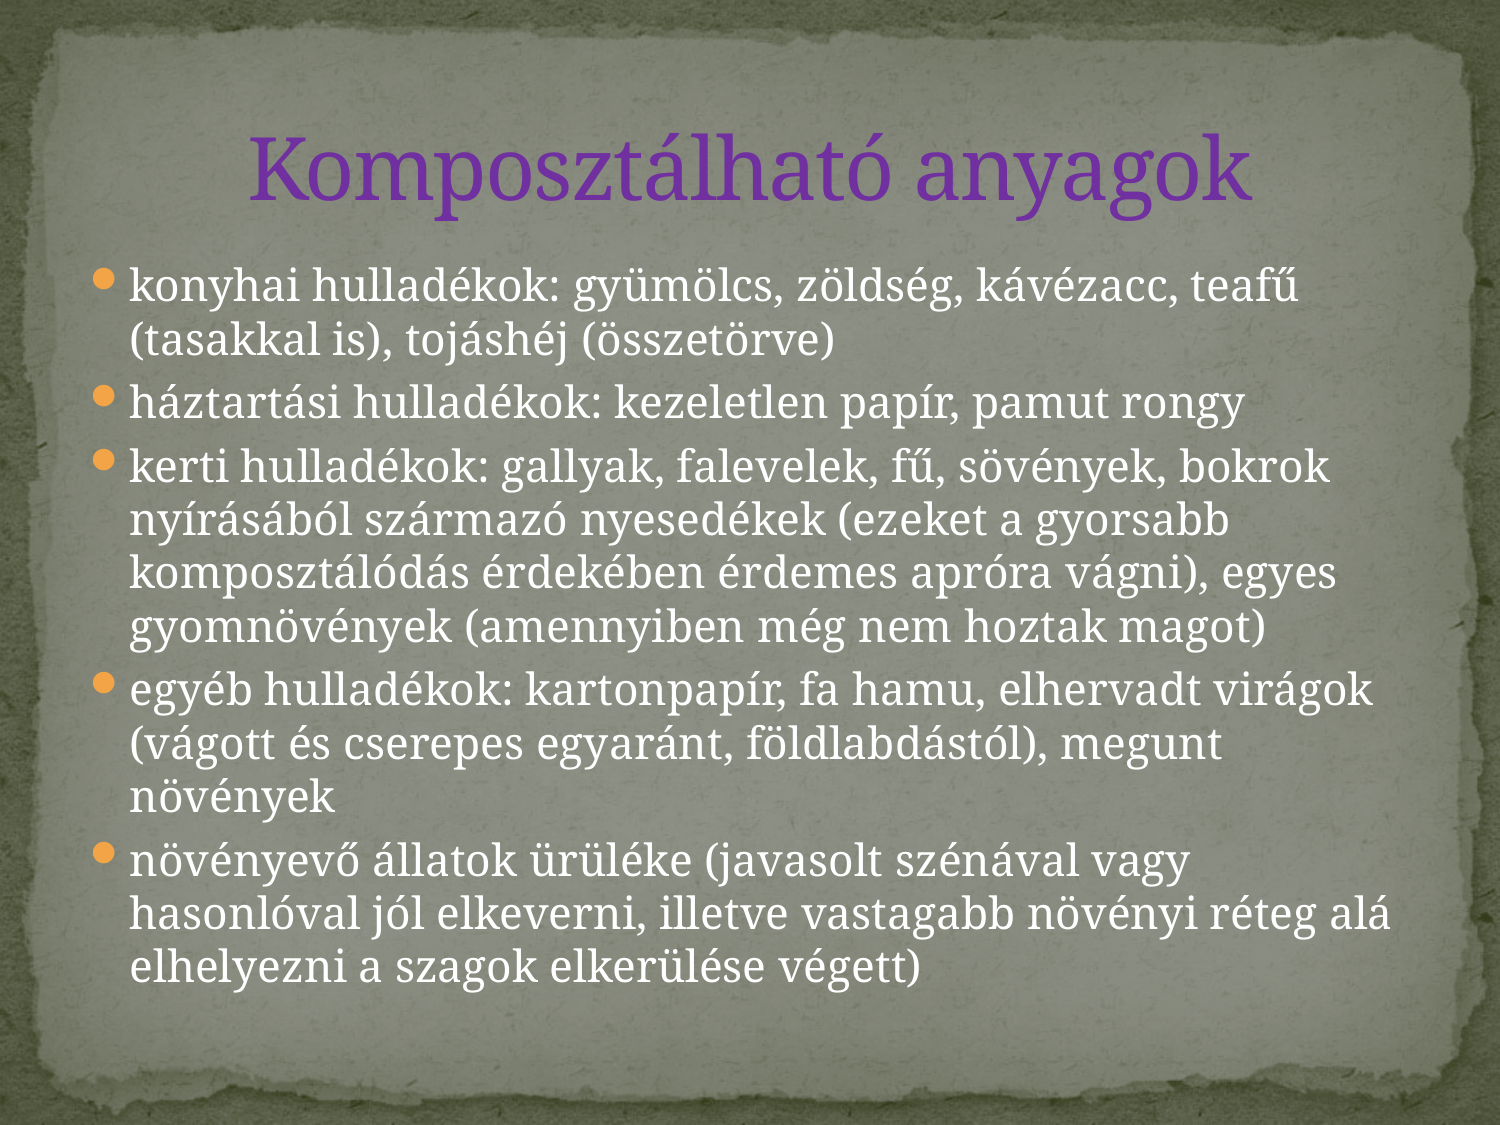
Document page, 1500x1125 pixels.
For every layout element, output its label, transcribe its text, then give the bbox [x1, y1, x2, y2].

title Komposztálható anyagok [74, 24, 1425, 225]
list konyhai hulladékok: gyümölcs, zöldség, kávézacc, teafű (tasakkal is), tojáshéj (összetörve) háztartási hulladékok: kezeletlen papír, pamut rongy kerti hulladékok: gallyak, falevelek, fű, sövények, bokrok nyírásából származó nyesedékek (ezeket a gyorsabb komposztálódás érdekében érdemes apróra vágni), egyes gyomnövények (amennyiben még nem hoztak magot) egyéb hulladékok: kartonpapír, fa hamu, elhervadt virágok (vágott és cserepes egyaránt, földlabdástól), megunt növények növényevő állatok ürüléke (javasolt szénával vagy hasonlóval jól elkeverni, illetve vastagabb növényi réteg alá elhelyezni a szagok elkerülése végett) [75, 249, 1425, 1000]
